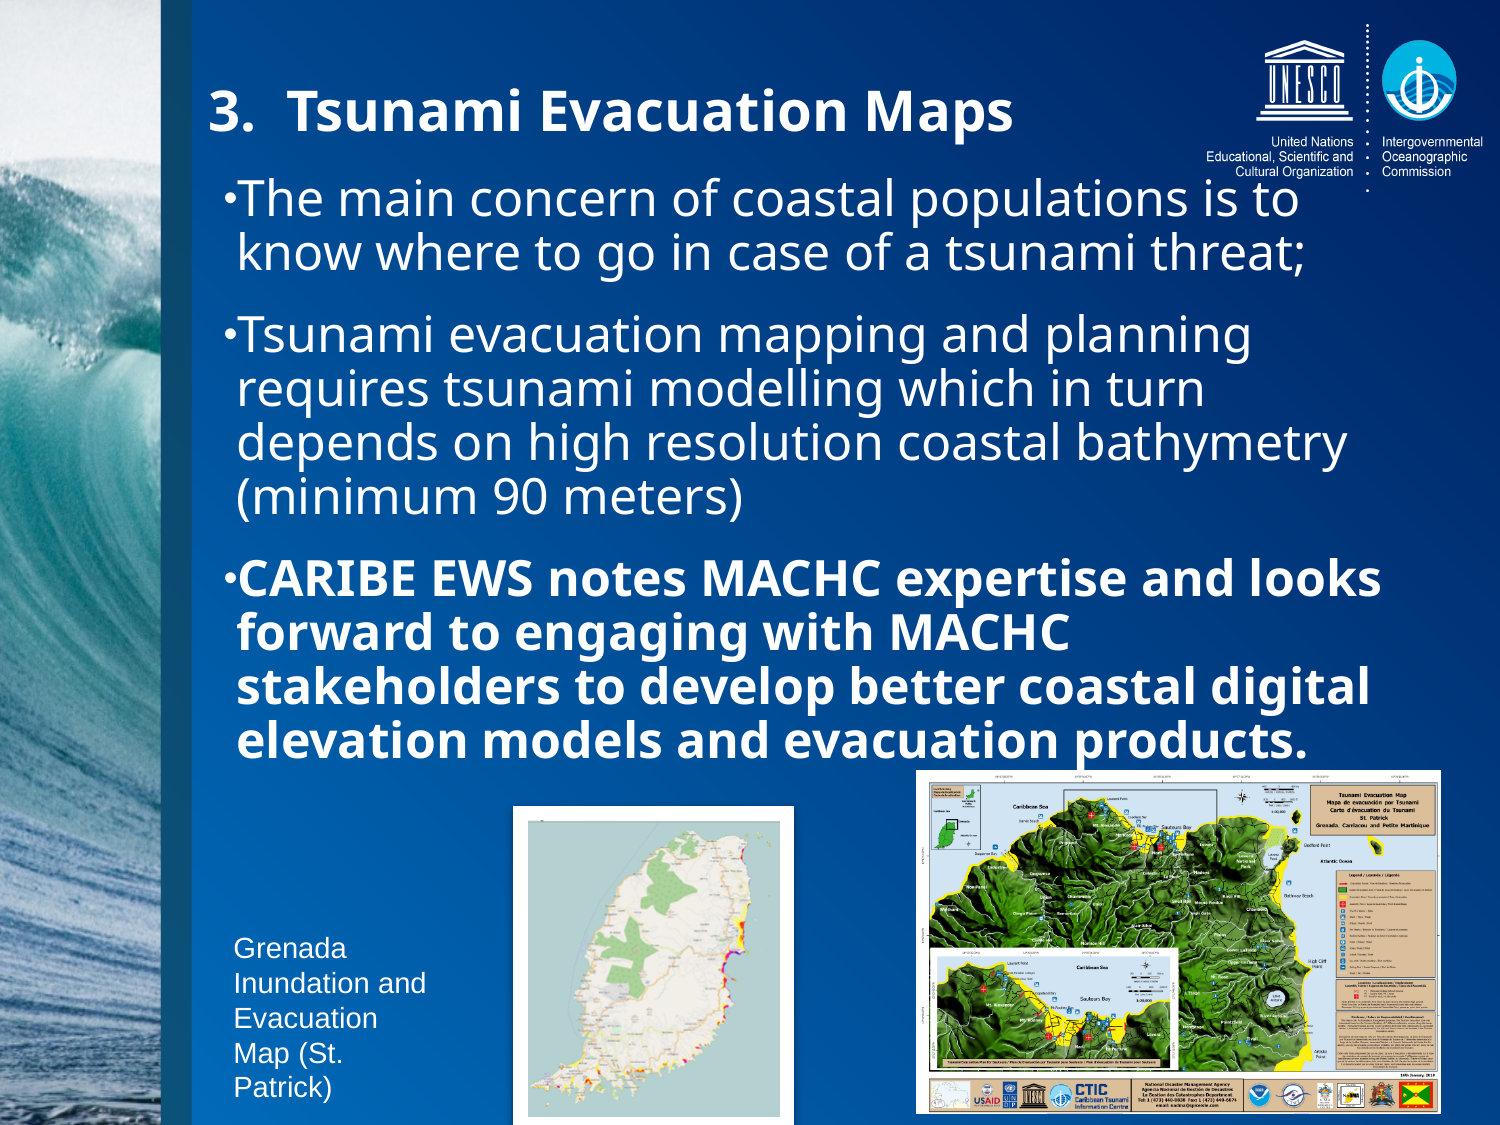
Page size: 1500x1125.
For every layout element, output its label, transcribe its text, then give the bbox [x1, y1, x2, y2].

picture [527, 819, 780, 1118]
title 3. Tsunami Evacuation Maps [193, 50, 1319, 158]
picture [915, 770, 1441, 1114]
picture [1206, 24, 1483, 192]
list The main concern of coastal populations is to know where to go in case of a tsunami threat; Tsunami evacuation mapping and planning requires tsunami modelling which in turn depends on high resolution coastal bathymetry (minimum 90 meters) CARIBE EWS notes MACHC expertise and looks forward to engaging with MACHC stakeholders to develop better coastal digital elevation models and evacuation products. [193, 158, 1414, 591]
picture [0, 0, 161, 1125]
text_box Grenada Inundation and Evacuation Map (St. Patrick) [218, 921, 448, 1112]
